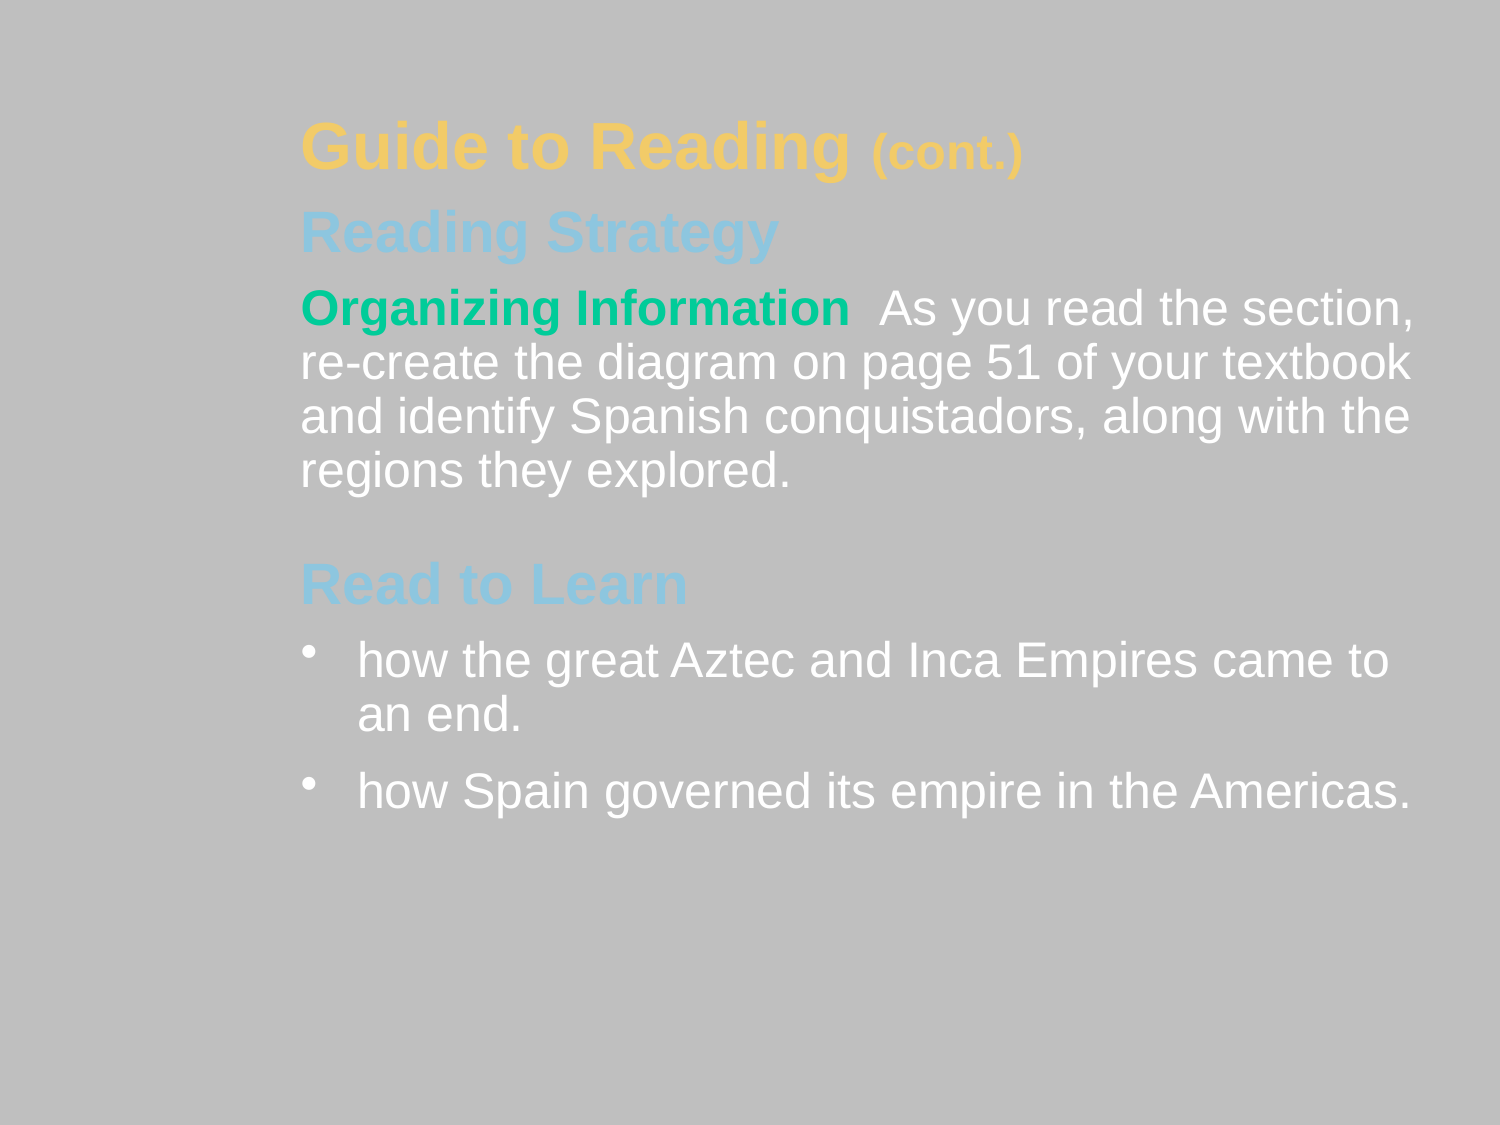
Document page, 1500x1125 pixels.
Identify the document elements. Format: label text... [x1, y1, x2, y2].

text_box Guide to Reading (cont.) [285, 104, 1091, 192]
text_box Reading Strategy [285, 194, 1457, 273]
text_box how Spain governed its empire in the Americas. [285, 757, 1463, 827]
text_box Read to Learn [285, 546, 1457, 625]
text_box how the great Aztec and Inca Empires came to an end. [285, 626, 1438, 750]
text_box Organizing Information As you read the section, re-create the diagram on page 51 of your textbook and identify Spanish conquistadors, along with the regions they explored. [285, 274, 1438, 506]
